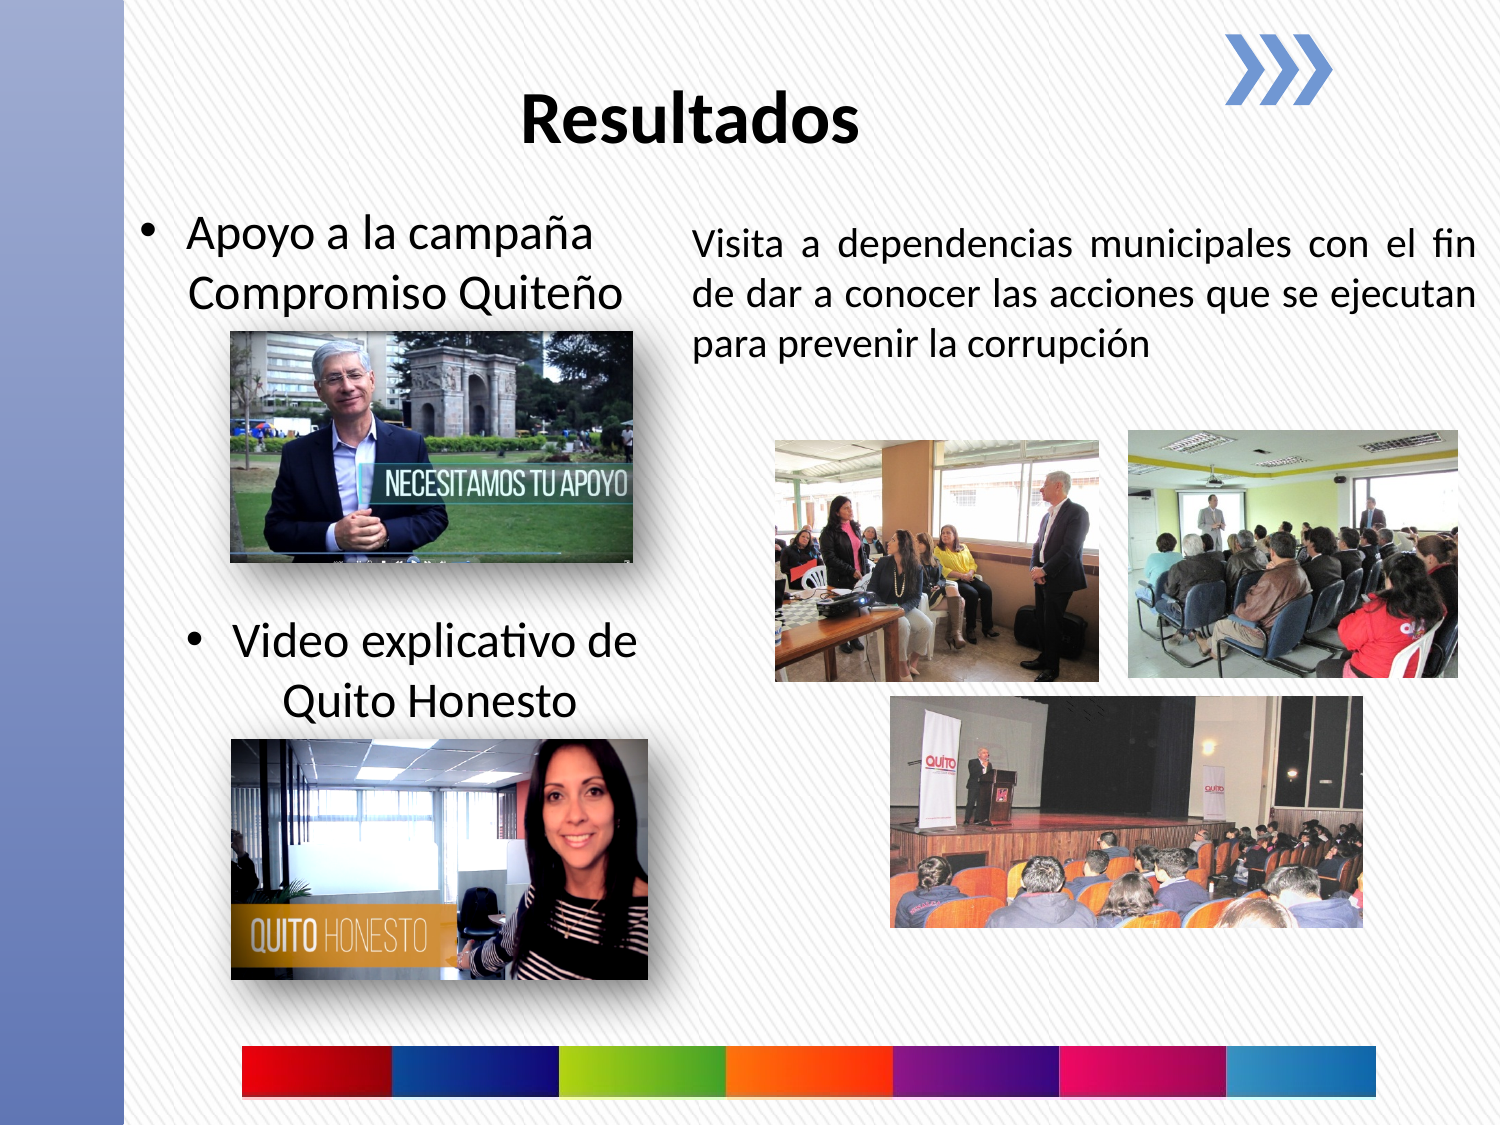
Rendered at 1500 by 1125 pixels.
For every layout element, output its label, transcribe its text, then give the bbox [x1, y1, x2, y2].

picture [231, 739, 649, 981]
picture [746, 689, 1419, 928]
picture [1127, 430, 1458, 678]
text_box Resultados [147, 61, 1235, 166]
picture [230, 331, 633, 564]
text_box Visita a dependencias municipales con el fin de dar a conocer las acciones que se ejecutan para prevenir la corrupción [677, 208, 1493, 373]
picture [242, 1046, 1376, 1100]
text_box Video explicativo de Quito Honesto [147, 600, 678, 736]
picture [775, 439, 1099, 682]
text_box Apoyo a la campaña Compromiso Quiteño [3, 192, 754, 327]
